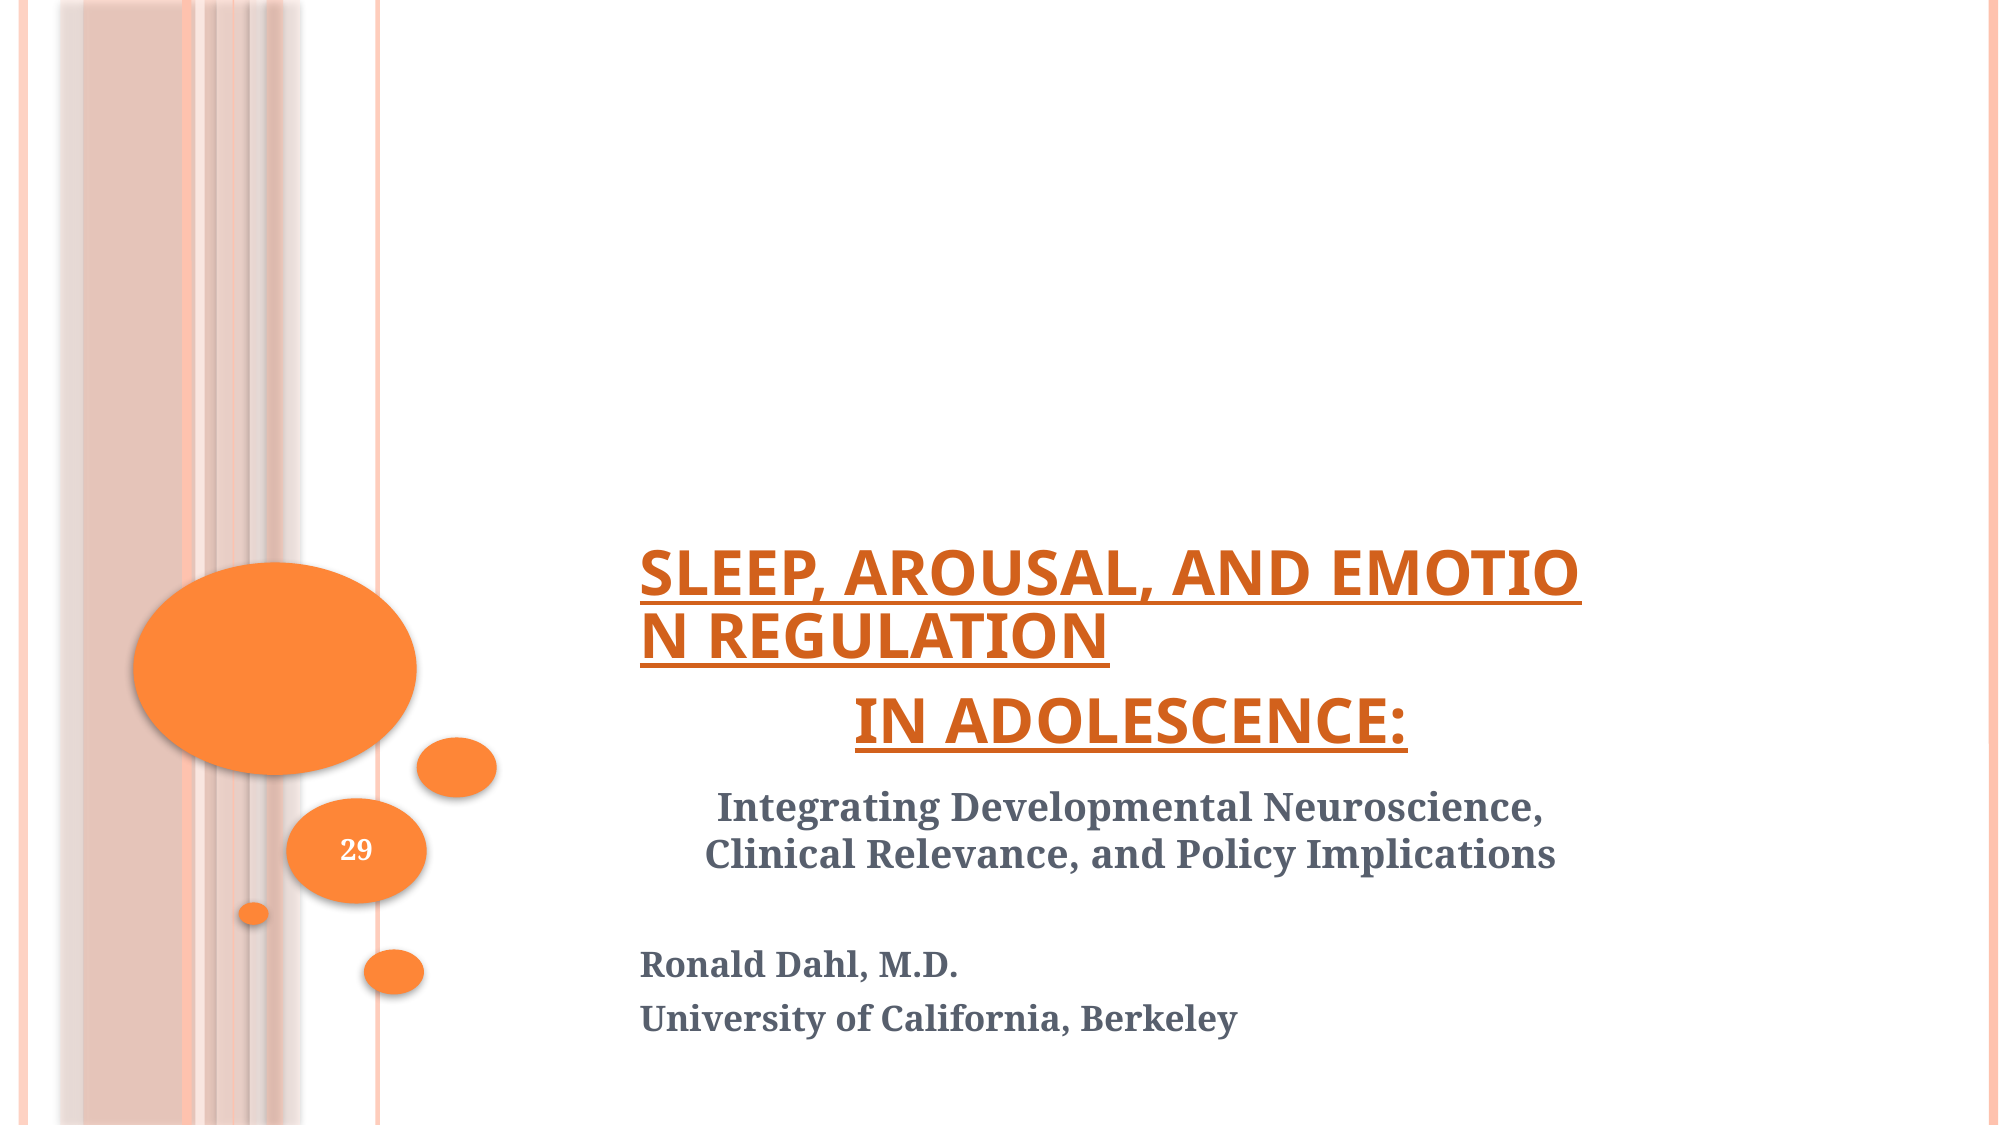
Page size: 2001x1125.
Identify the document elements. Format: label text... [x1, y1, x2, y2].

title Sleep, Arousal, and emotion regulation in adolescence: [624, 399, 1638, 711]
slide_number 29 [289, 808, 424, 894]
subtitle Integrating Developmental Neuroscience, Clinical Relevance, and Policy Implications Ronald Dahl, M.D. University of California, Berkeley [624, 774, 1638, 1046]
